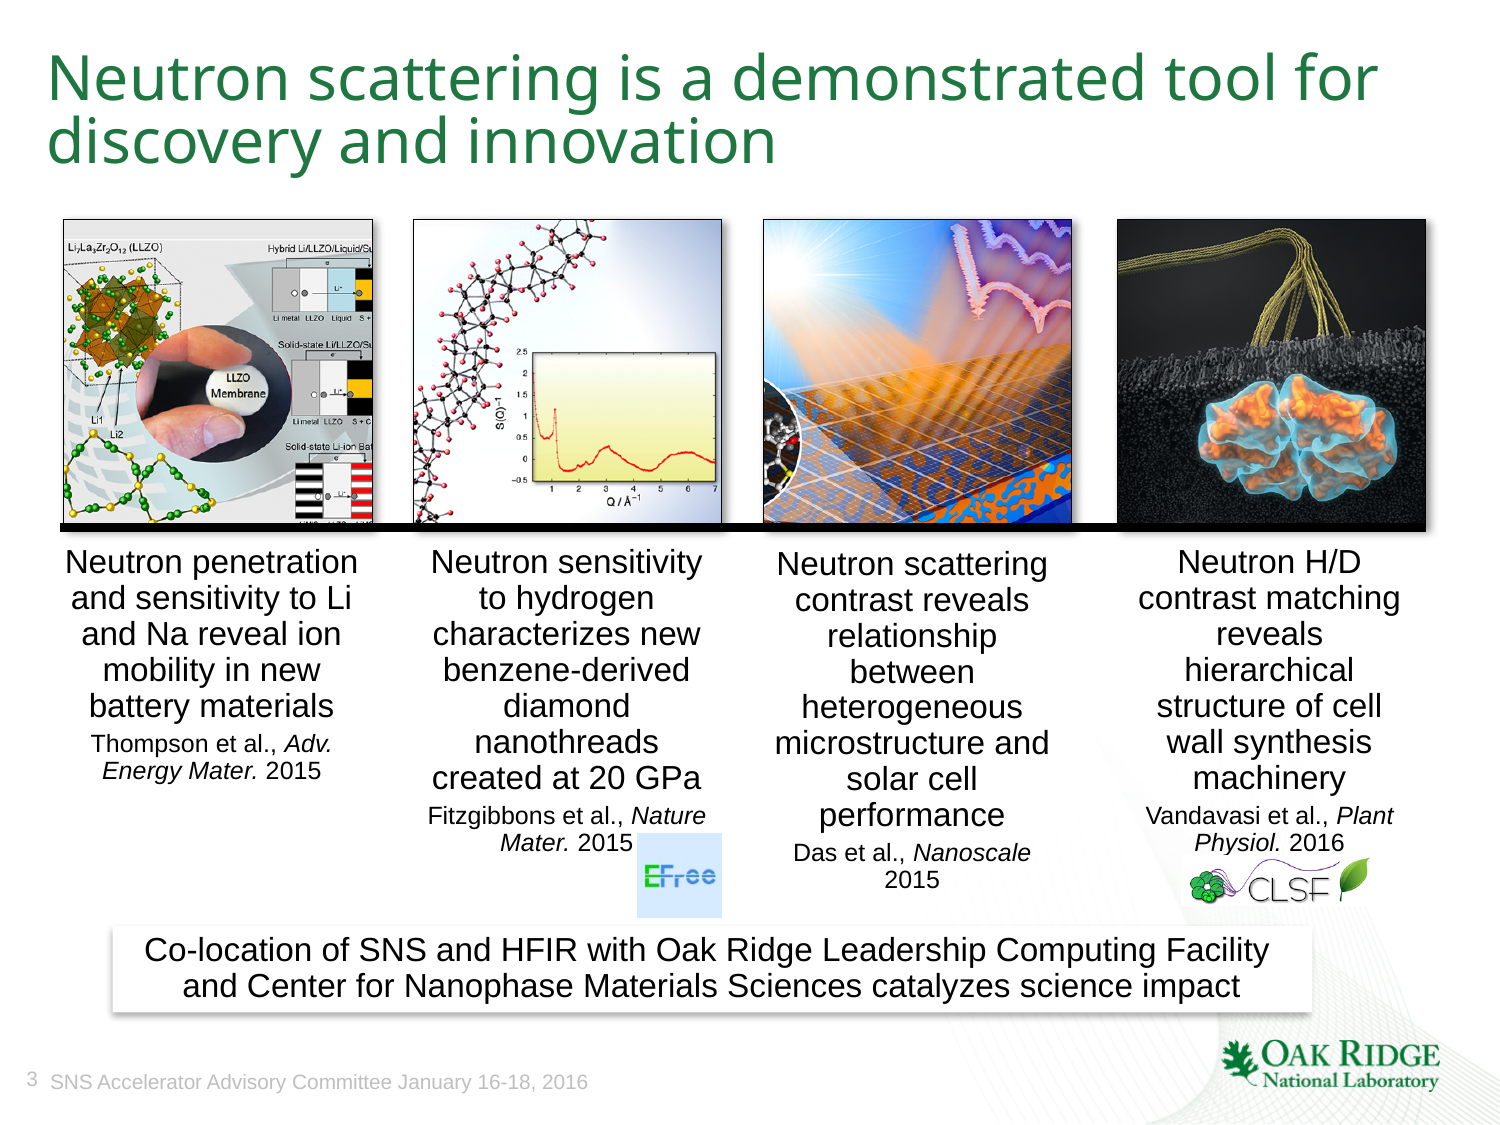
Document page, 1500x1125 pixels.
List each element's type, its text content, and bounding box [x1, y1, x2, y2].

picture [413, 218, 723, 527]
text_box Neutron H/D contrast matching reveals hierarchical structure of cell wall synthesis machinery Vandavasi et al., Plant Physiol. 2016 [1112, 537, 1428, 864]
text_box Neutron sensitivity to hydrogen characterizes new benzene-derived diamond nanothreads created at 20 GPa Fitzgibbons et al., Nature Mater. 2015 [404, 537, 730, 864]
text_box Neutron scattering contrast reveals relationship between heterogeneous microstructure and solar cell performance Das et al., Nanoscale 2015 [750, 539, 1074, 902]
text_box Neutron penetration and sensitivity to Li and Na reveal ion mobility in new battery materials Thompson et al., Adv. Energy Mater. 2015 [49, 537, 374, 793]
title Neutron scattering is a demonstrated tool for discovery and innovation [31, 41, 1449, 187]
picture [637, 833, 723, 918]
picture [762, 218, 1500, 1125]
picture [63, 218, 373, 527]
text_box Co-location of SNS and HFIR with Oak Ridge Leadership Computing Facility and Center for Nanophase Materials Sciences catalyzes science impact [112, 925, 1313, 1013]
